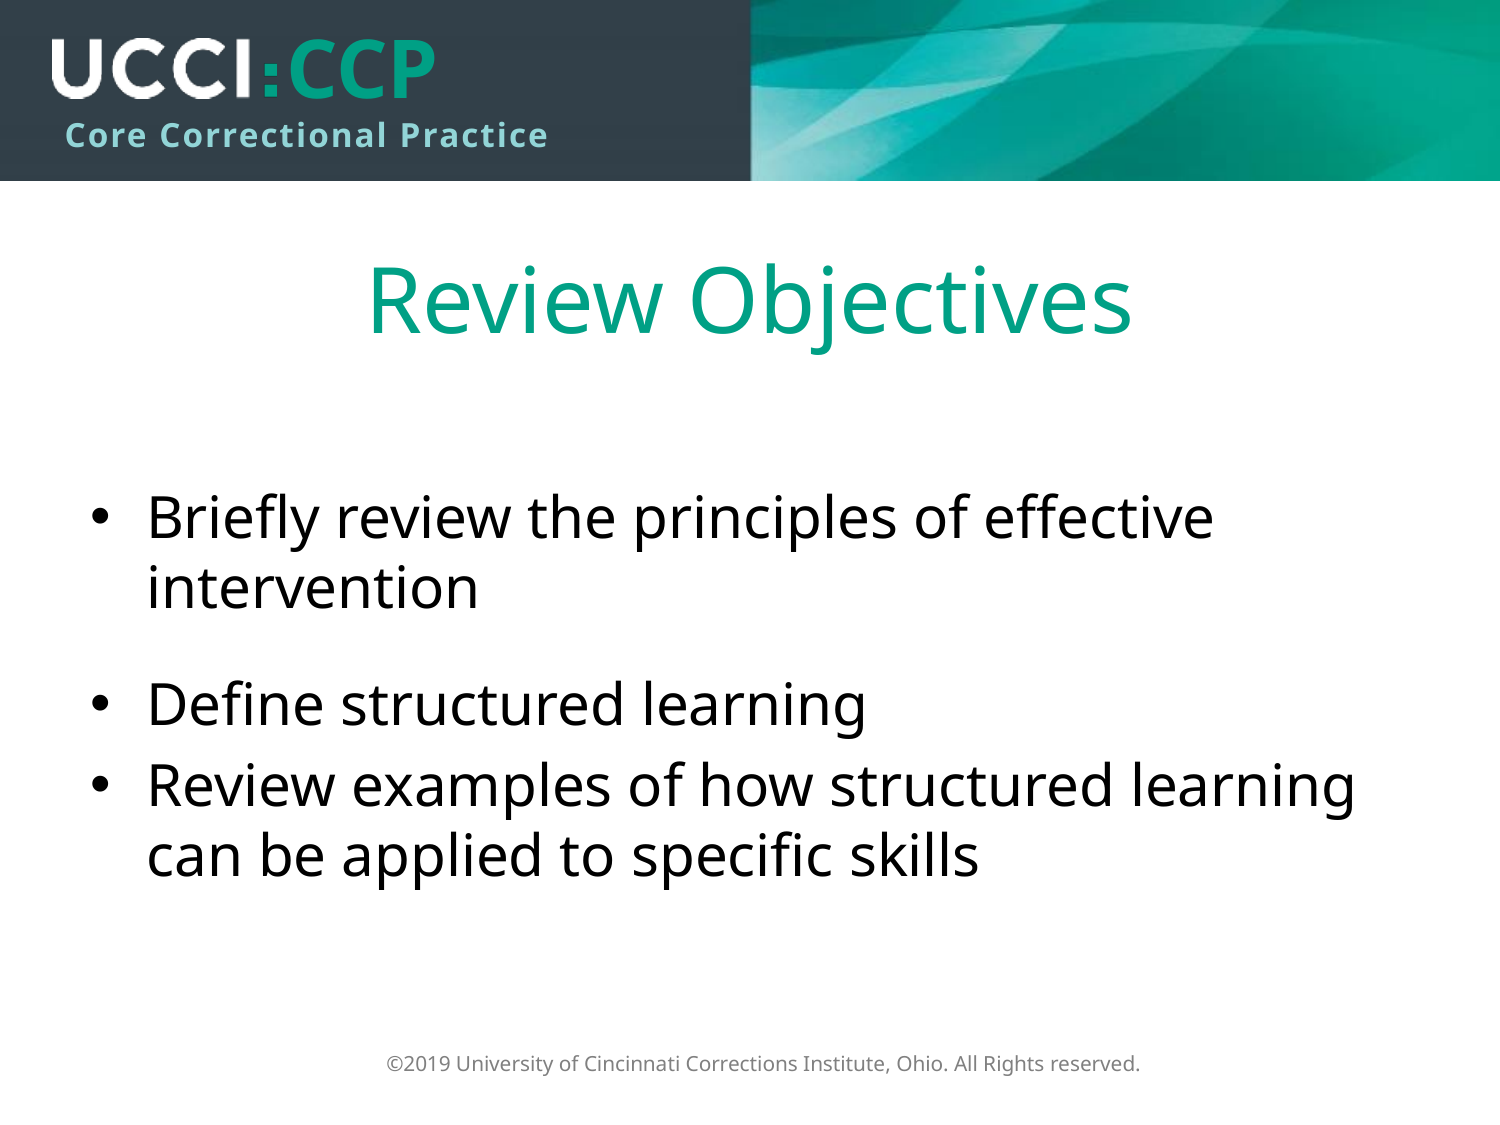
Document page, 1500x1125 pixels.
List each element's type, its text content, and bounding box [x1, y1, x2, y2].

title Review Objectives [75, 203, 1425, 391]
picture [0, 0, 1500, 181]
list Briefly review the principles of effective intervention Define structured learning Review examples of how structured learning can be applied to specific skills [75, 431, 1425, 1005]
